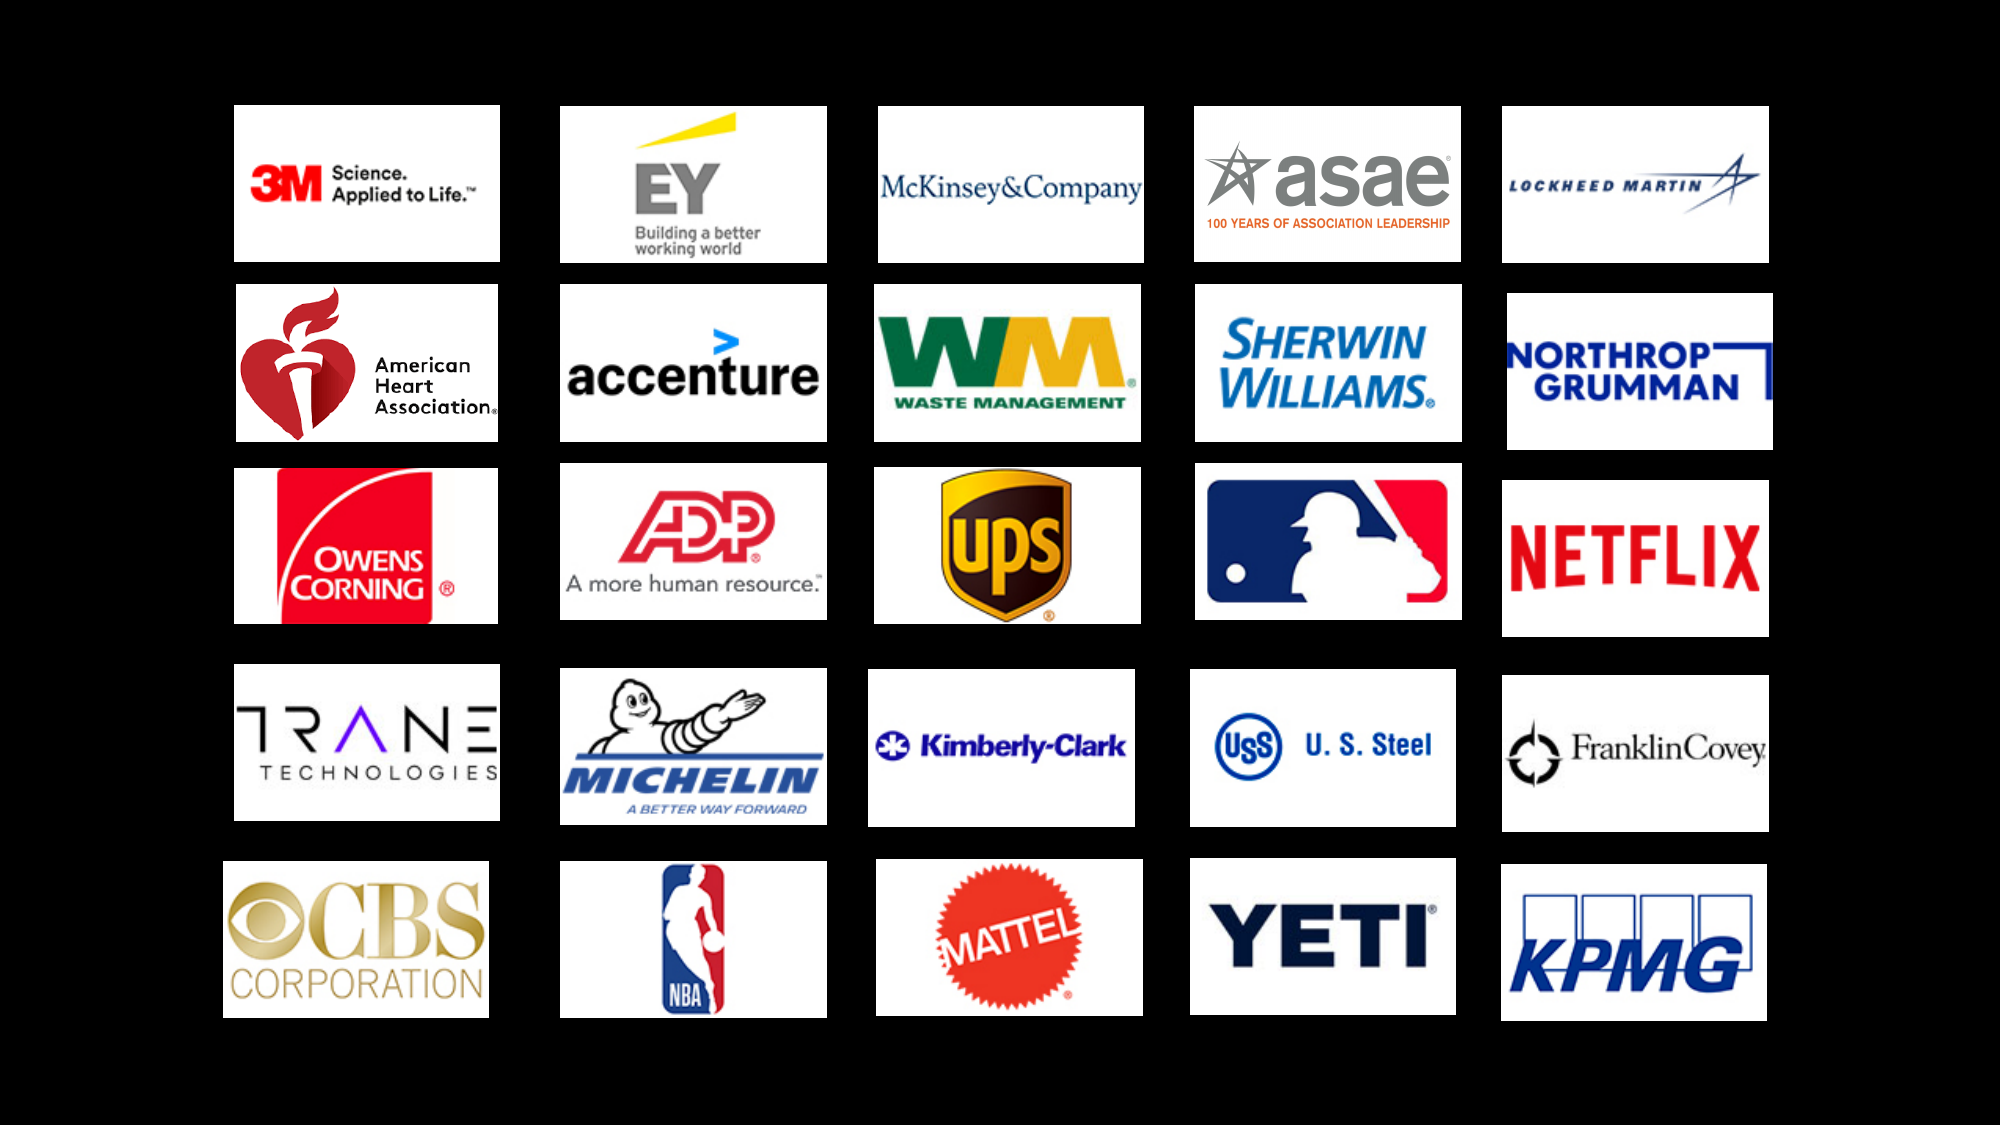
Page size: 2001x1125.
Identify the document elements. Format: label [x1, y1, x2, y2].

picture [1195, 463, 1462, 620]
picture [878, 106, 1144, 263]
picture [1506, 293, 1773, 450]
picture [1502, 106, 1769, 263]
picture [1502, 480, 1769, 637]
picture [1189, 669, 1456, 827]
picture [1189, 858, 1456, 1015]
picture [236, 284, 498, 442]
picture [234, 468, 498, 624]
picture [560, 861, 827, 1018]
picture [868, 669, 1135, 827]
picture [1500, 864, 1767, 1021]
picture [1502, 675, 1769, 832]
picture [560, 463, 827, 620]
picture [874, 284, 1141, 442]
picture [1195, 284, 1462, 442]
picture [234, 664, 500, 821]
picture [223, 861, 489, 1018]
picture [560, 668, 827, 825]
picture [1194, 106, 1461, 262]
picture [876, 859, 1143, 1016]
picture [874, 467, 1141, 624]
picture [234, 105, 500, 262]
picture [560, 106, 827, 263]
picture [560, 284, 827, 442]
